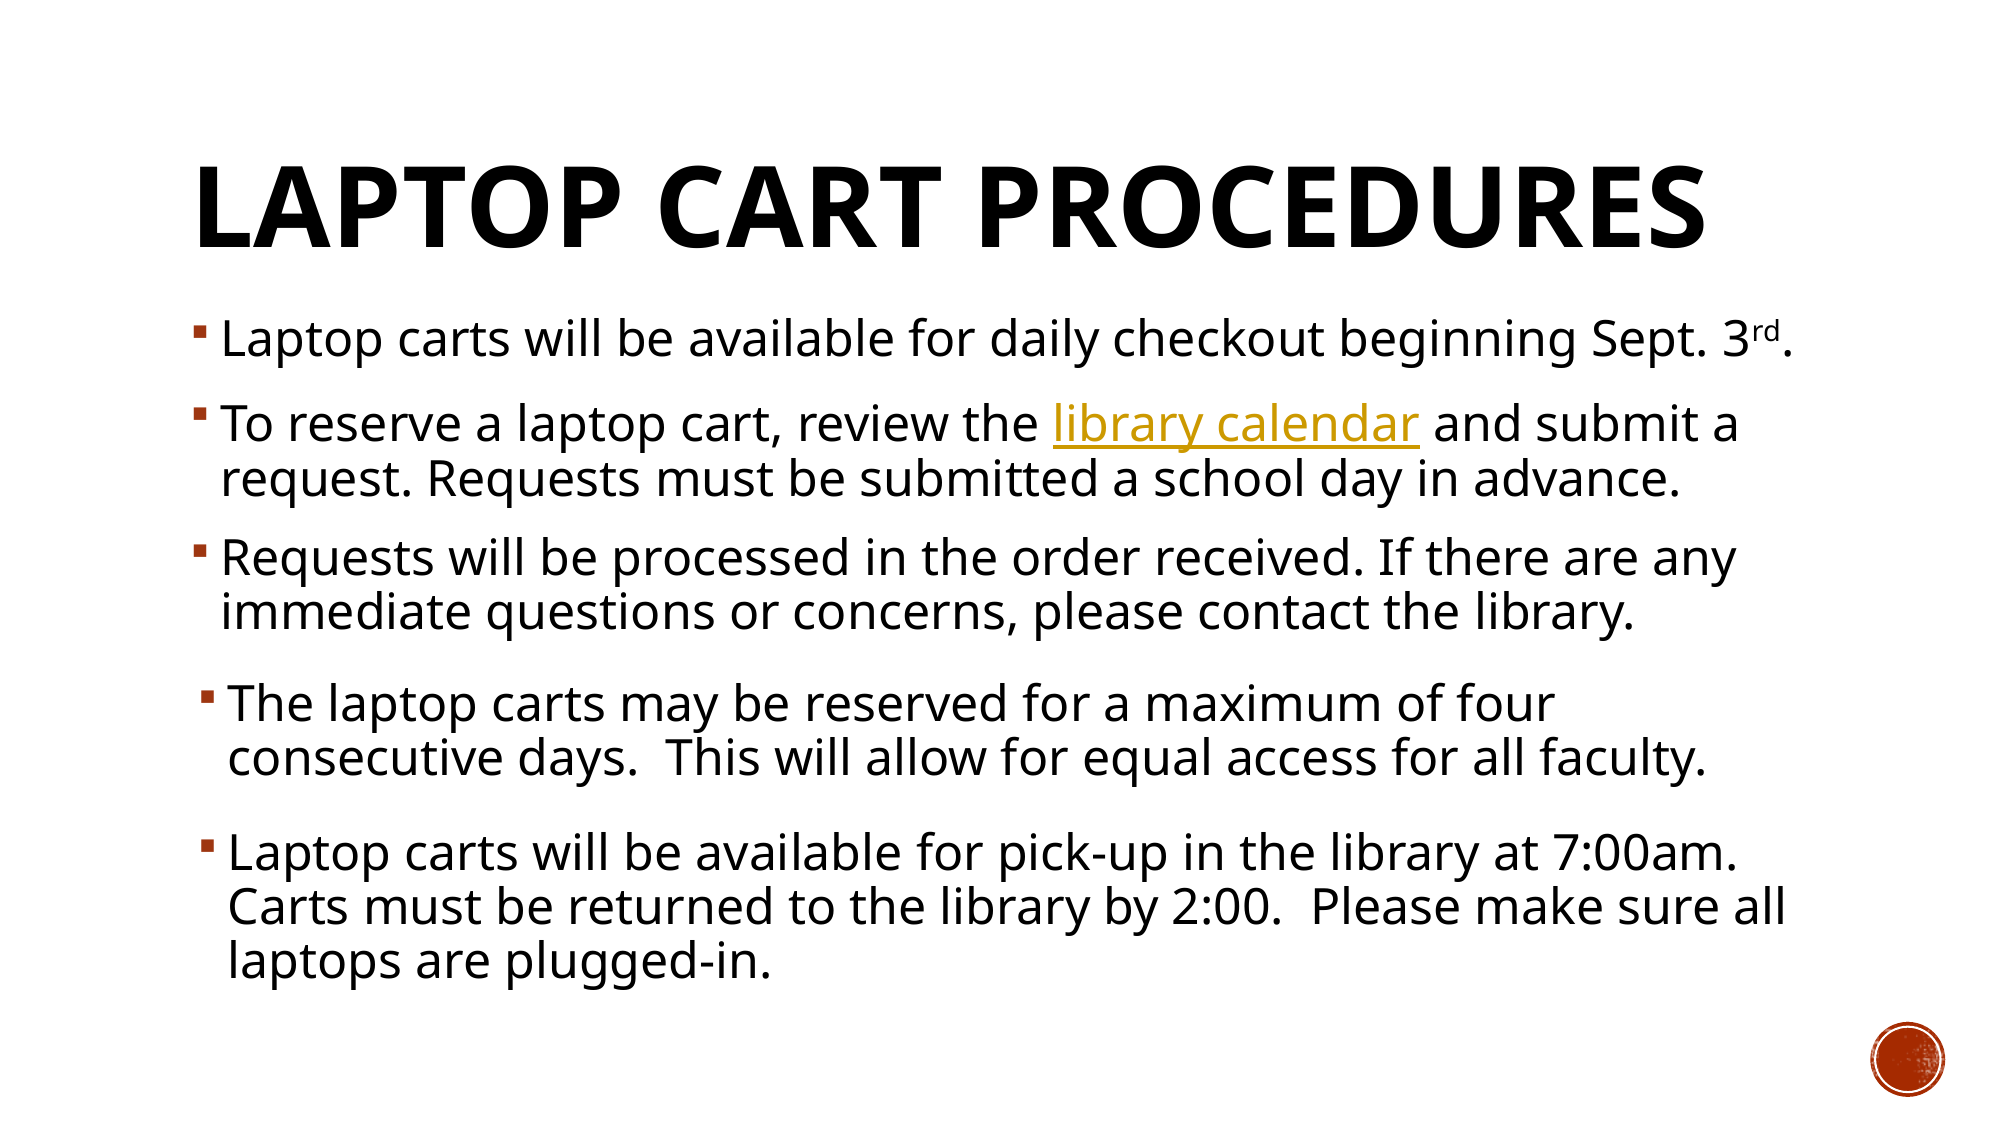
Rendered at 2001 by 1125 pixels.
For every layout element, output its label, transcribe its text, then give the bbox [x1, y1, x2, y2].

list Laptop carts will be available for daily checkout beginning Sept. 3rd. To reserve a laptop cart, review the library calendar and submit a request. Requests must be submitted a school day in advance. Requests will be processed in the order received. If there are any immediate questions or concerns, please contact the library. The laptop carts may be reserved for a maximum of four consecutive days. This will allow for equal access for all faculty. Laptop carts will be available for pick-up in the library at 7:00am. Carts must be returned to the library by 2:00. Please make sure all laptops are plugged-in. [175, 305, 1826, 1011]
title Laptop Cart Procedures [175, 79, 1826, 305]
